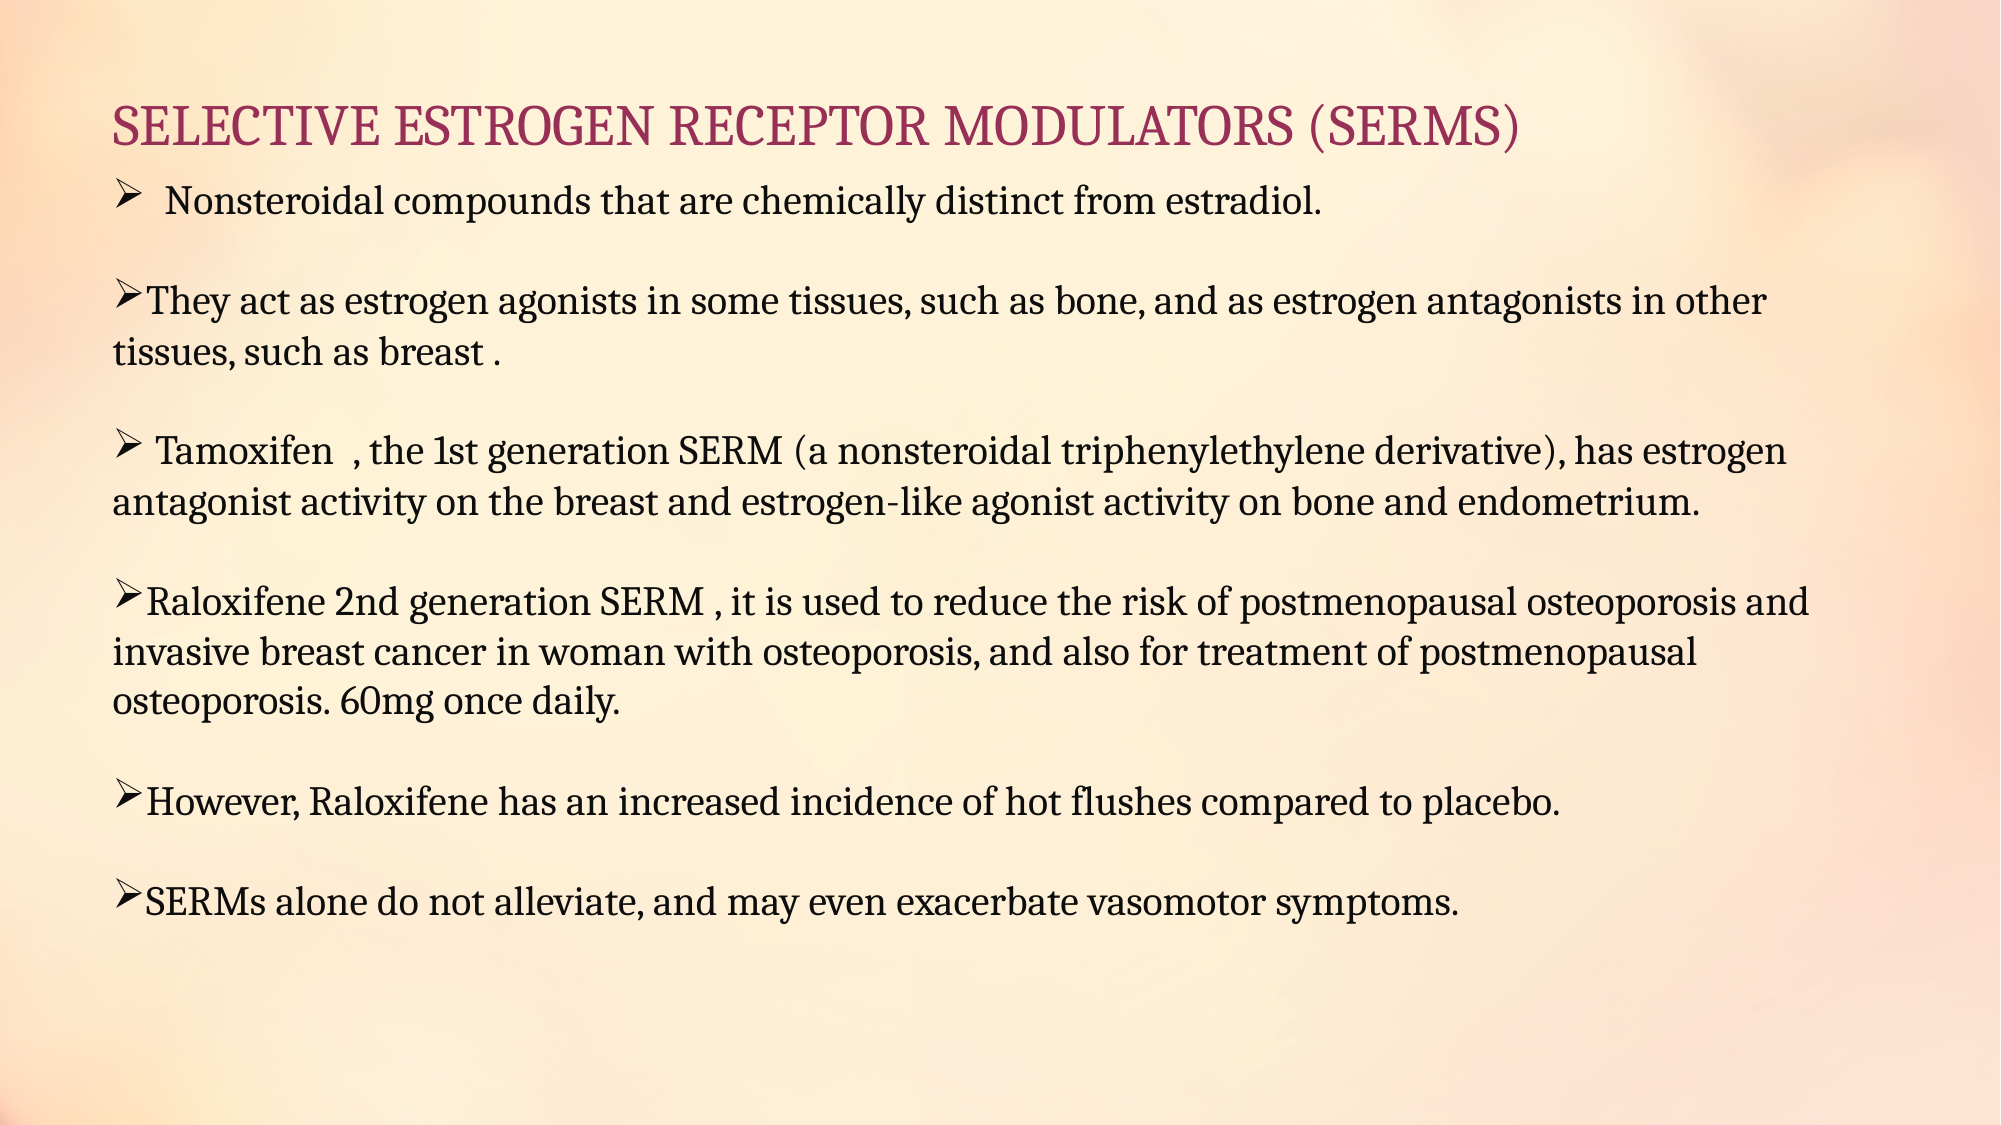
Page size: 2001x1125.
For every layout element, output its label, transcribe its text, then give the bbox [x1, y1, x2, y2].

text_box Nonsteroidal compounds that are chemically distinct from estradiol. They act as estrogen agonists in some tissues, such as bone, and as estrogen antagonists in other tissues, such as breast . Tamoxifen , the 1st generation SERM (a nonsteroidal triphenylethylene derivative), has estrogen antagonist activity on the breast and estrogen-like agonist activity on bone and endometrium. Raloxifene 2nd generation SERM , it is used to reduce the risk of postmenopausal osteoporosis and invasive breast cancer in woman with osteoporosis, and also for treatment of postmenopausal osteoporosis. 60mg once daily. However, Raloxifene has an increased incidence of hot flushes compared to placebo. SERMs alone do not alleviate, and may even exacerbate vasomotor symptoms. [98, 165, 1860, 931]
picture [0, 0, 2001, 1125]
title SELECTIVE ESTROGEN RECEPTOR MODULATORS (SERMS) [98, 41, 1625, 165]
